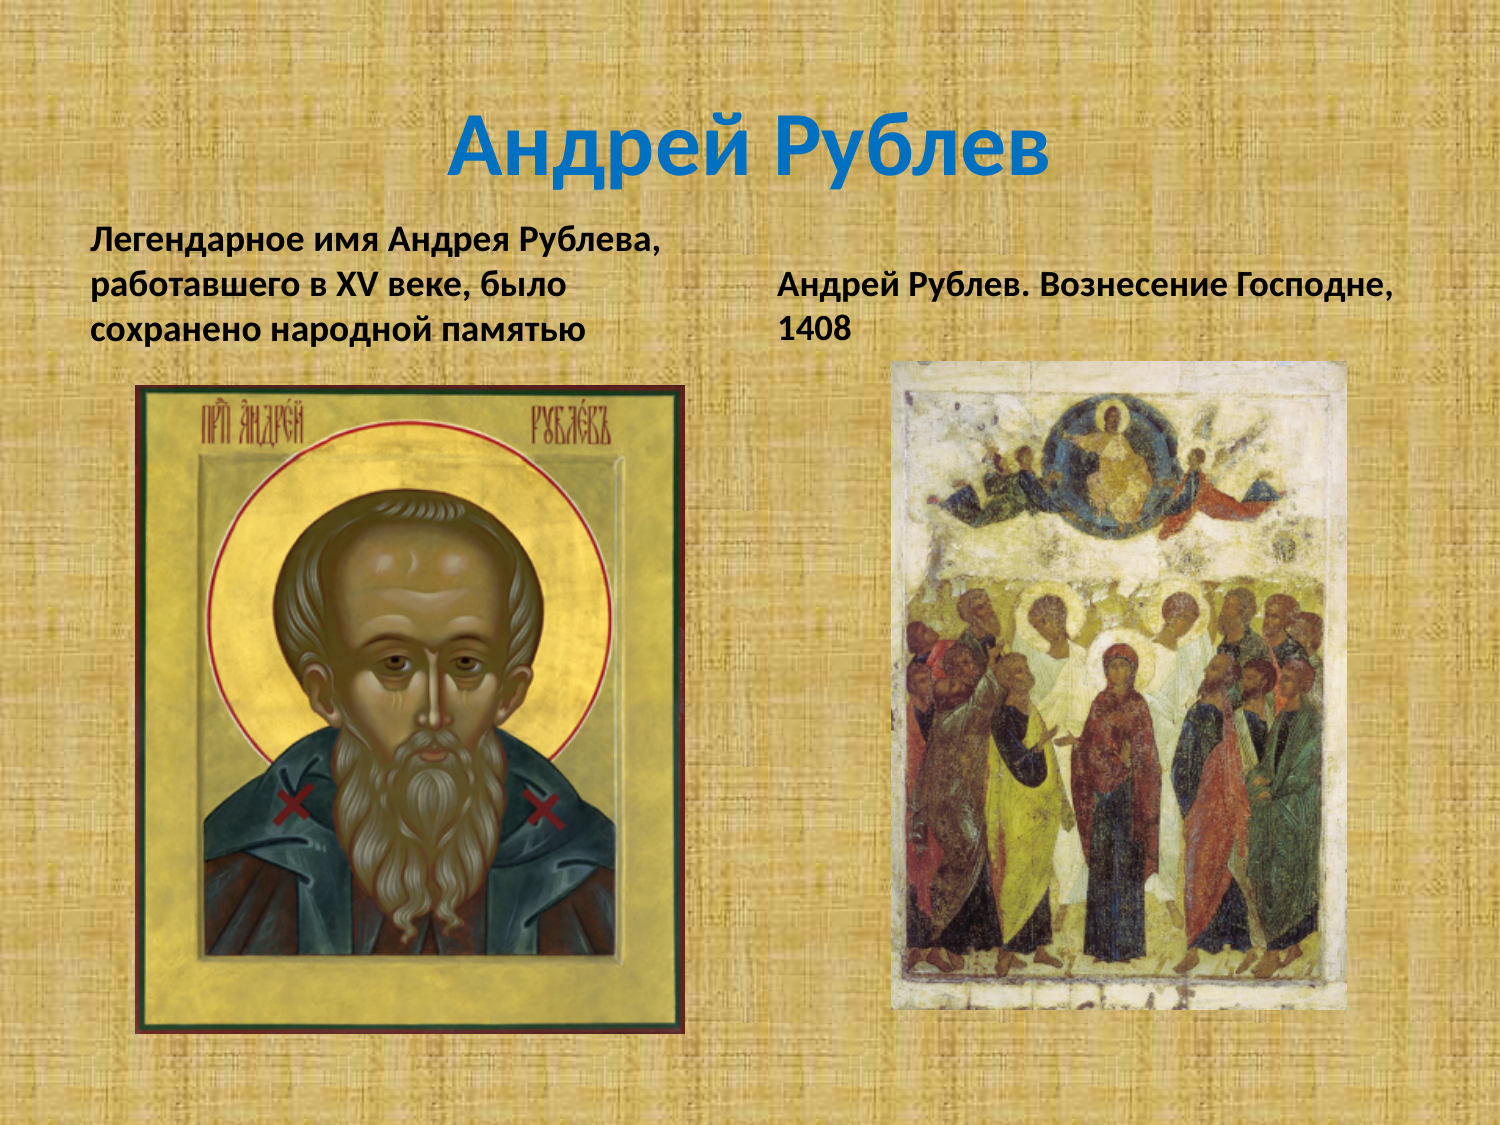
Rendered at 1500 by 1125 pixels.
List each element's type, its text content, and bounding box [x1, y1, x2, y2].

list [891, 361, 1347, 1011]
title Андрей Рублев [75, 45, 1425, 233]
list Легендарное имя Андрея Рублева, работавшего в XV веке, было сохранено народной памятью [75, 251, 738, 357]
list Андрей Рублев. Вознесение Господне, 1408 [761, 251, 1425, 357]
picture [0, 0, 1500, 1125]
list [135, 385, 685, 1034]
